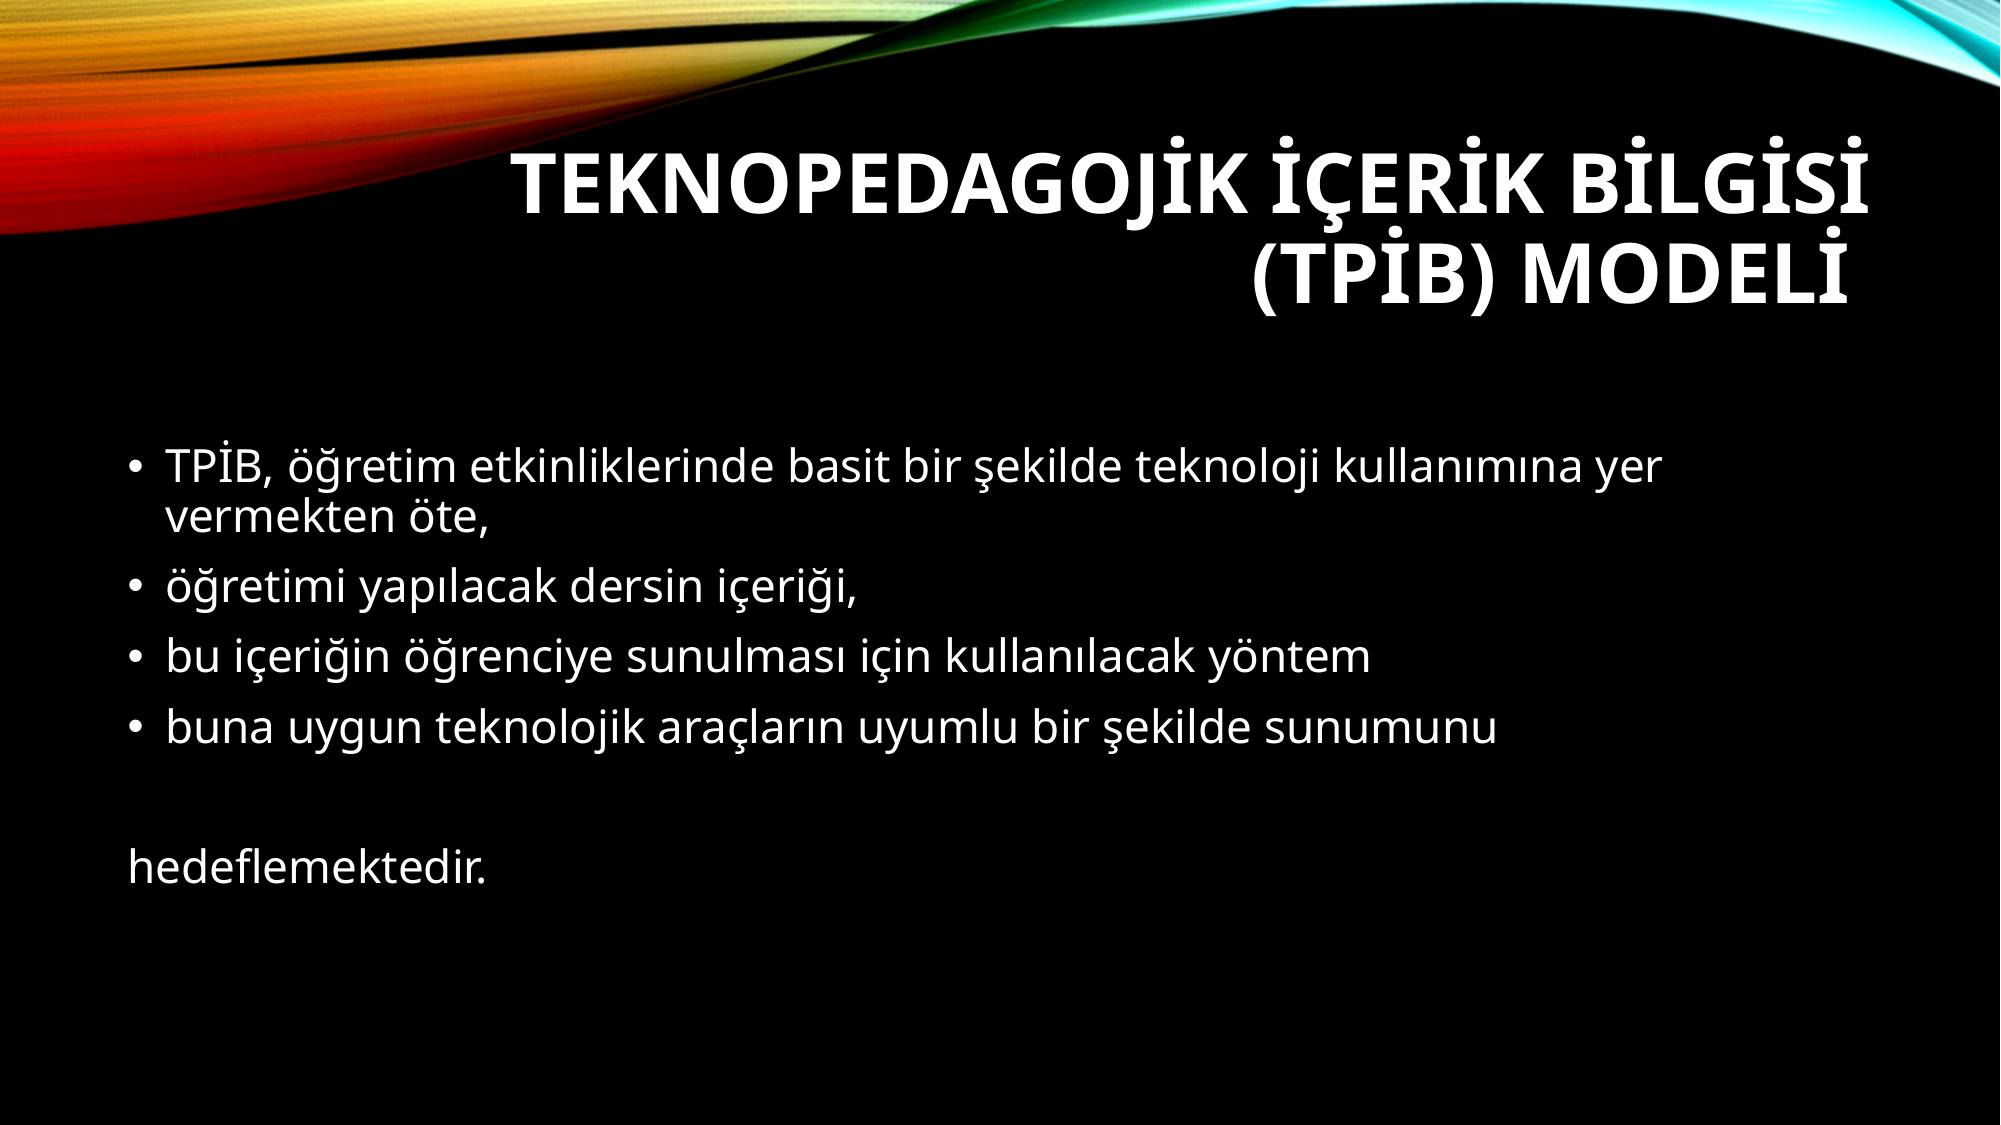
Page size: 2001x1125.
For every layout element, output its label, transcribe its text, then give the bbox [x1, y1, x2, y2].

title Teknopedagojik İçerik Bilgisi (TPİB) Modeli [474, 125, 1888, 338]
picture [0, 0, 2000, 237]
list TPİB, öğretim etkinliklerinde basit bir şekilde teknoloji kullanımına yer vermekten öte, öğretimi yapılacak dersin içeriği, bu içeriğin öğrenciye sunulması için kullanılacak yöntem buna uygun teknolojik araçların uyumlu bir şekilde sunumunu hedeflemektedir. [112, 360, 1888, 1021]
